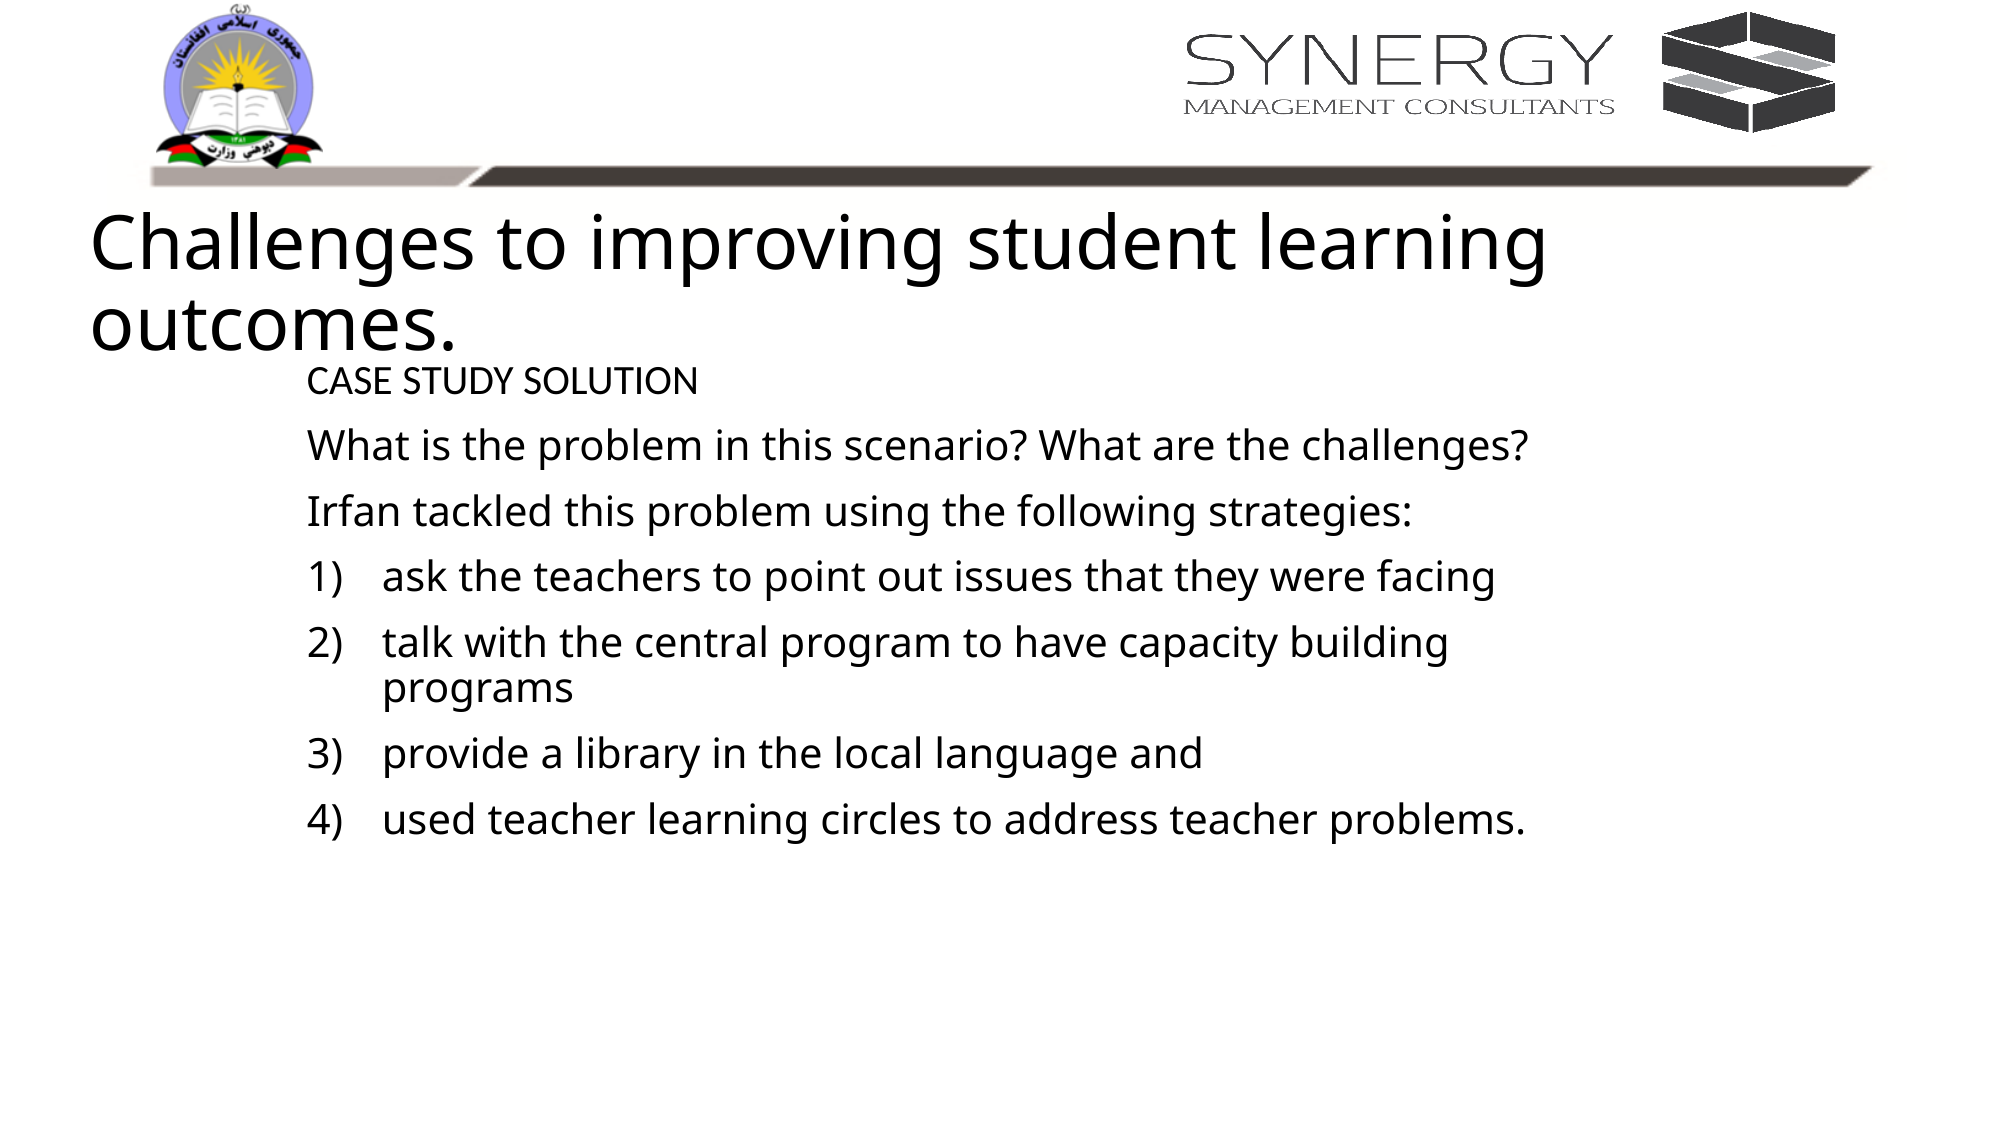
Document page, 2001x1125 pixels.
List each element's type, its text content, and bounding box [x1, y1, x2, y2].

text_box Challenges to improving student learning outcomes. [75, 197, 1814, 323]
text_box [106, 0, 1907, 228]
text_box CASE STUDY SOLUTION What is the problem in this scenario? What are the challenges? Irfan tackled this problem using the following strategies: ask the teachers to point out issues that they were facing talk with the central program to have capacity building programs provide a library in the local language and used teacher learning circles to address teacher problems. [292, 350, 1635, 846]
